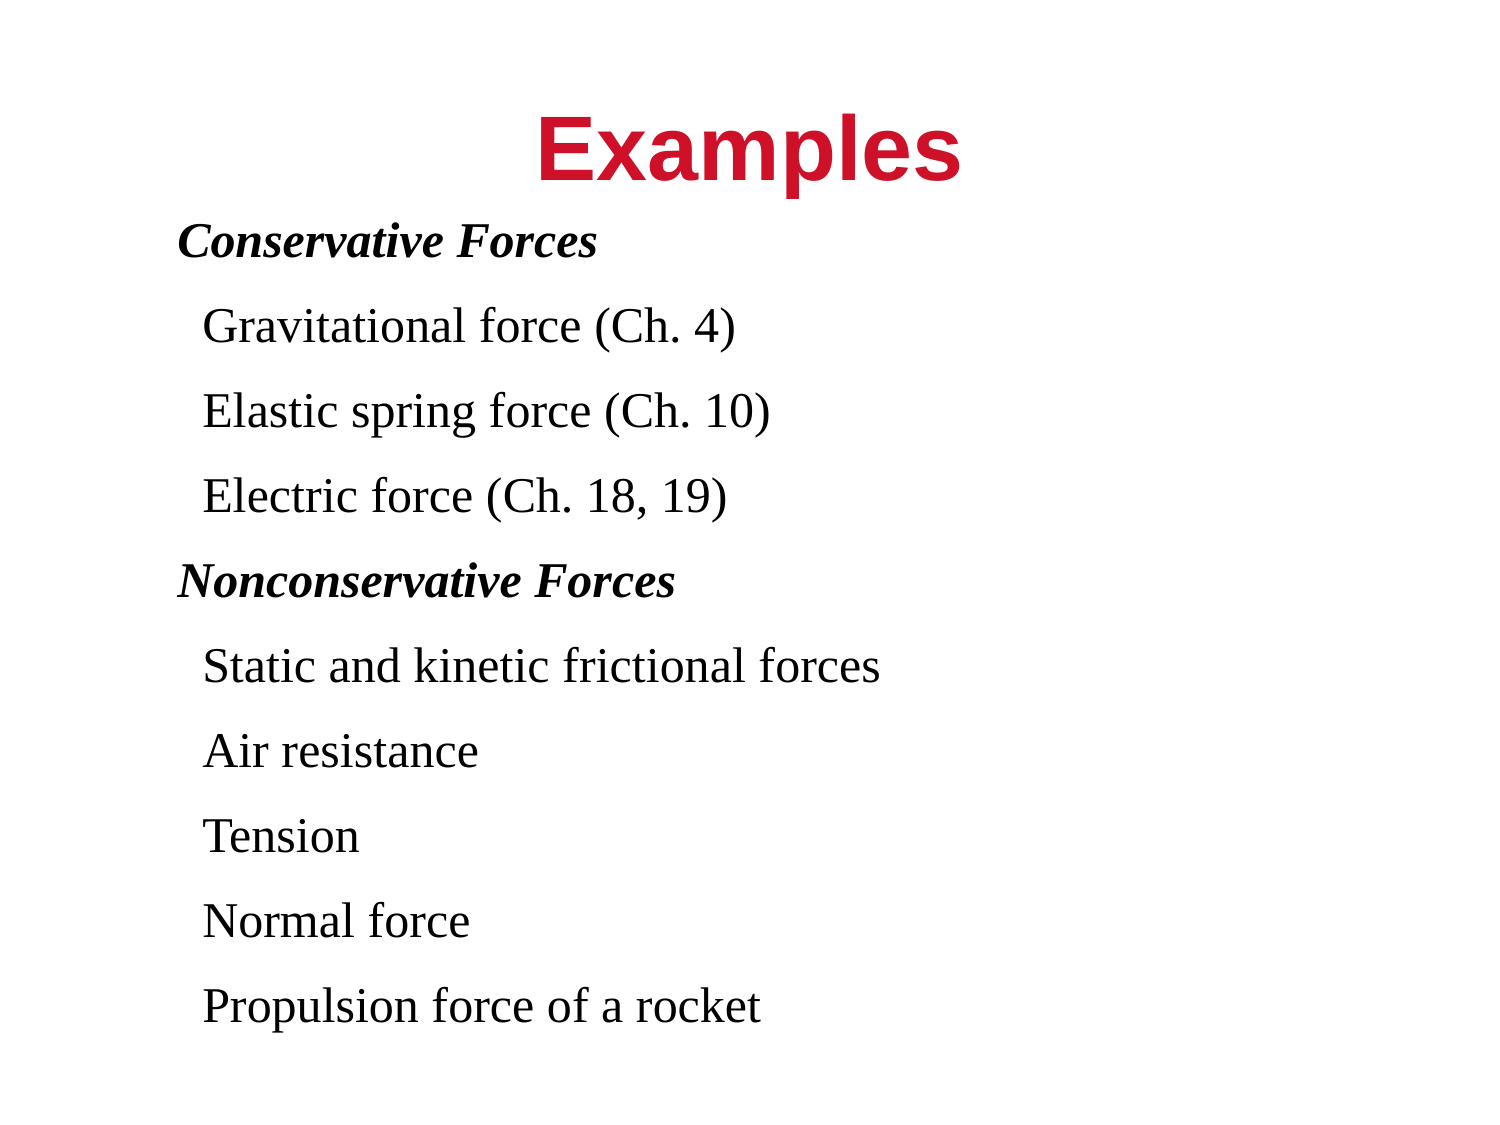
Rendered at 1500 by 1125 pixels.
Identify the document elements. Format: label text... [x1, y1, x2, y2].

title Examples [112, 50, 1388, 238]
text_box Conservative Forces Gravitational force (Ch. 4) Elastic spring force (Ch. 10) Electric force (Ch. 18, 19) Nonconservative Forces Static and kinetic frictional forces Air resistance Tension Normal force Propulsion force of a rocket [162, 200, 1288, 1040]
